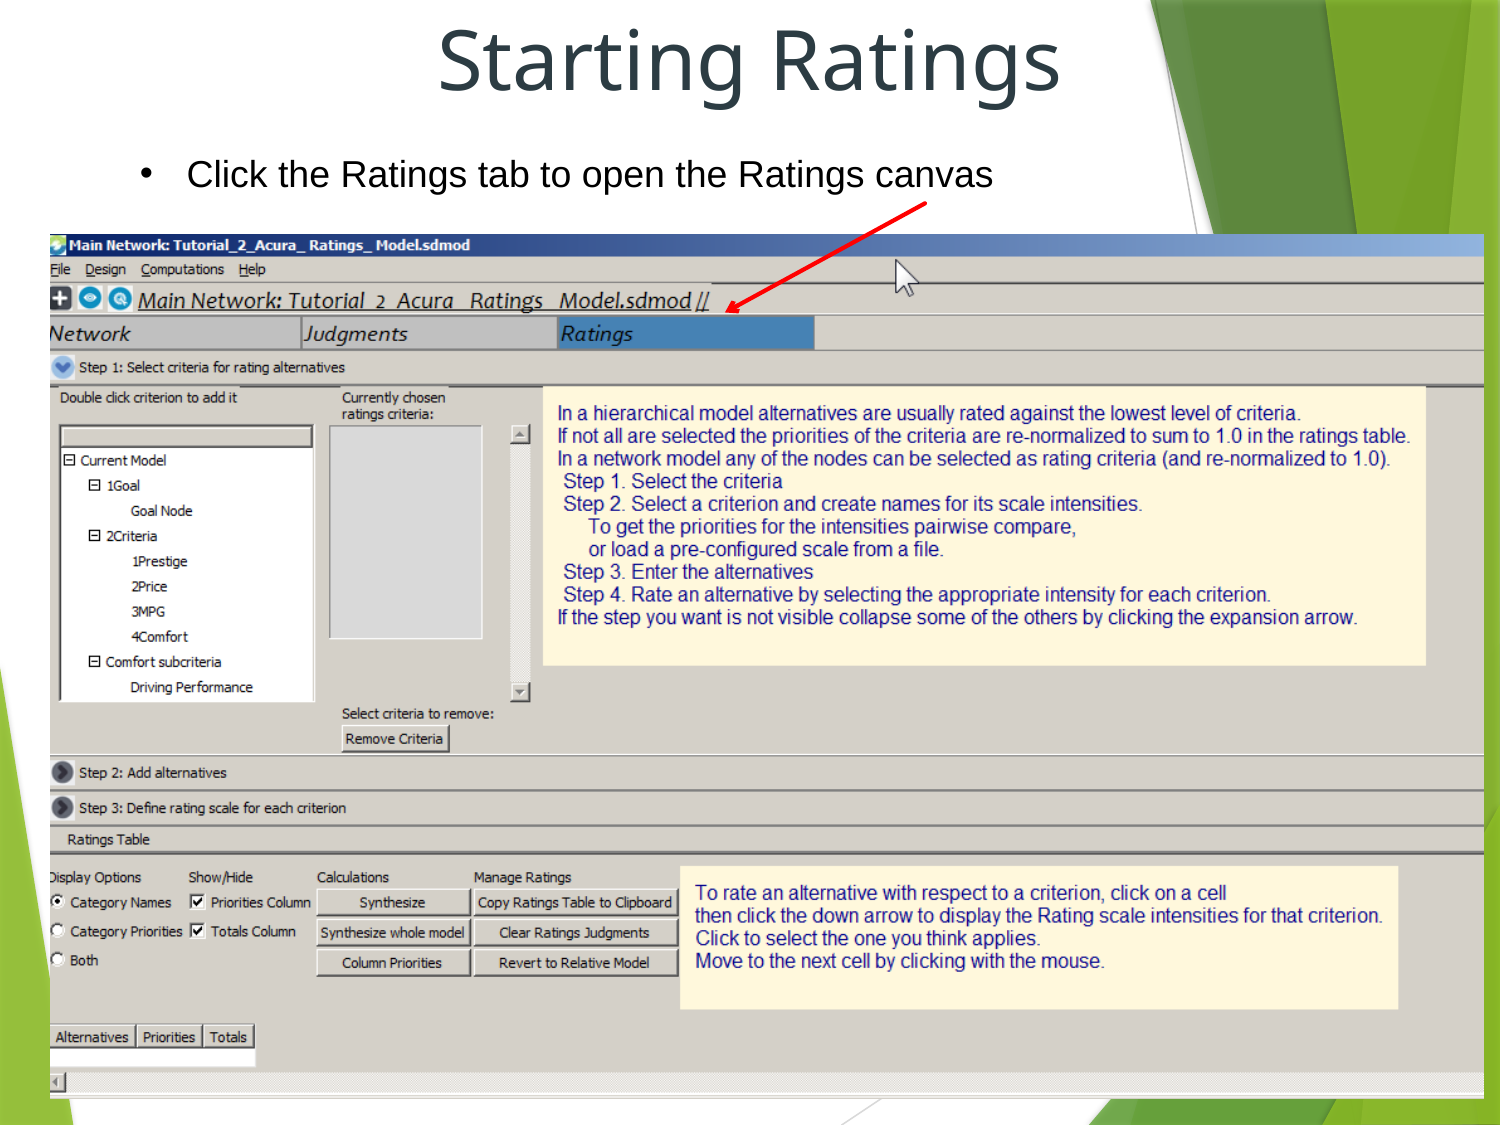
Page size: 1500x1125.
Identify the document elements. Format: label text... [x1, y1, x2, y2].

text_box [724, 202, 926, 313]
text_box Click the Ratings tab to open the Ratings canvas [125, 142, 1125, 203]
text_box Starting Ratings [74, 0, 1425, 113]
picture [49, 233, 1485, 1099]
